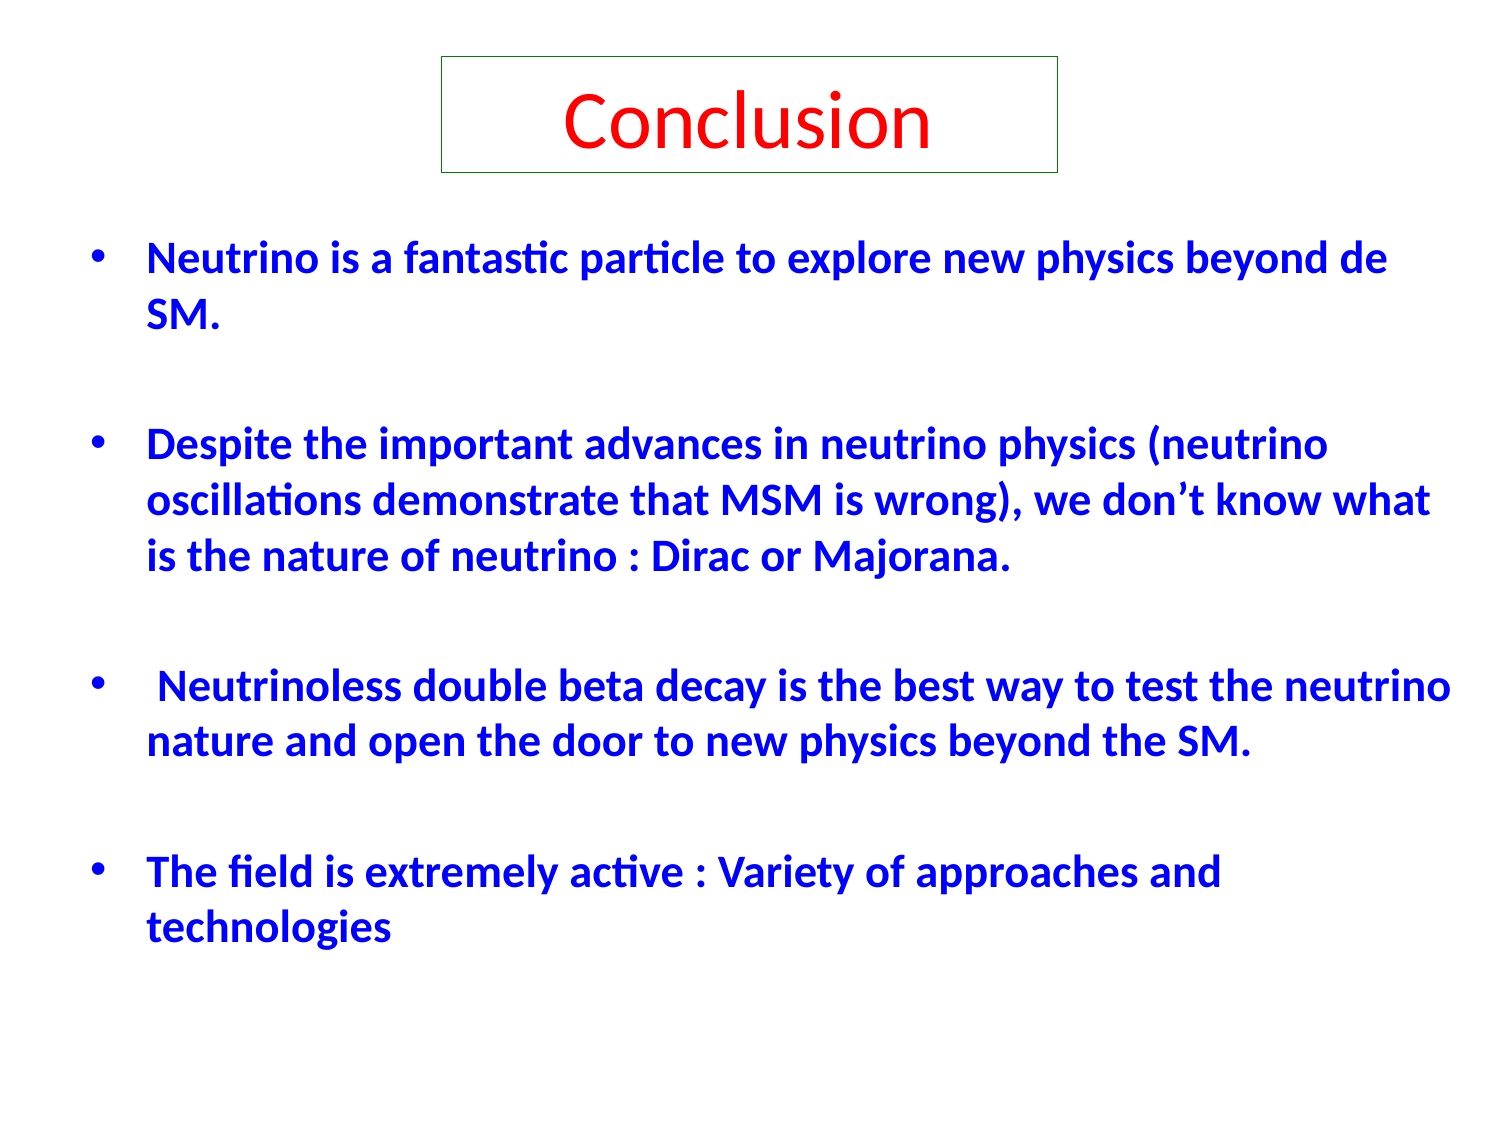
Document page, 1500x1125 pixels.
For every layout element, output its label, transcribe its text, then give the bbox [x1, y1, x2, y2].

title Conclusion [441, 56, 1058, 173]
list Neutrino is a fantastic particle to explore new physics beyond de SM. Despite the important advances in neutrino physics (neutrino oscillations demonstrate that MSM is wrong), we don’t know what is the nature of neutrino : Dirac or Majorana. Neutrinoless double beta decay is the best way to test the neutrino nature and open the door to new physics beyond the SM. The field is extremely active : Variety of approaches and technologies [75, 219, 1471, 963]
